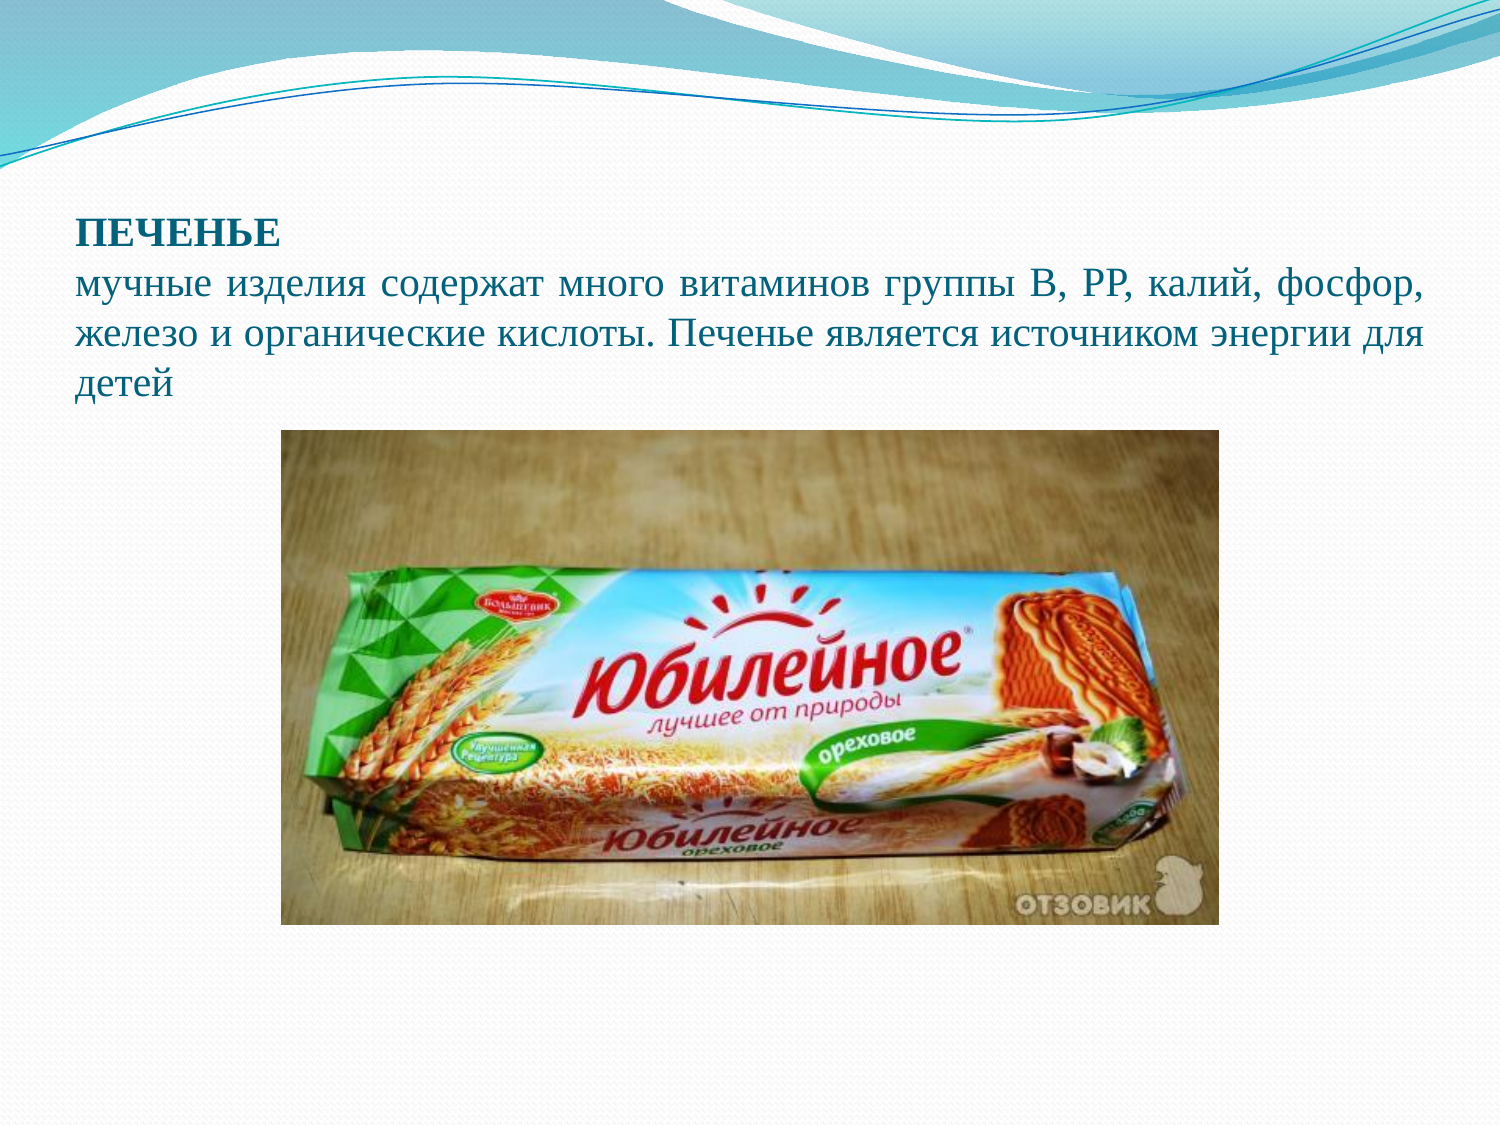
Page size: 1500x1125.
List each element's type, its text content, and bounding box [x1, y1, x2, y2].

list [281, 430, 1219, 925]
title ПЕЧЕНЬЕ мучные изделия содержат много витаминов группы В, РР, калий, фосфор, железо и органические кислоты. Печенье является источником энергии для детей [75, 45, 1425, 475]
